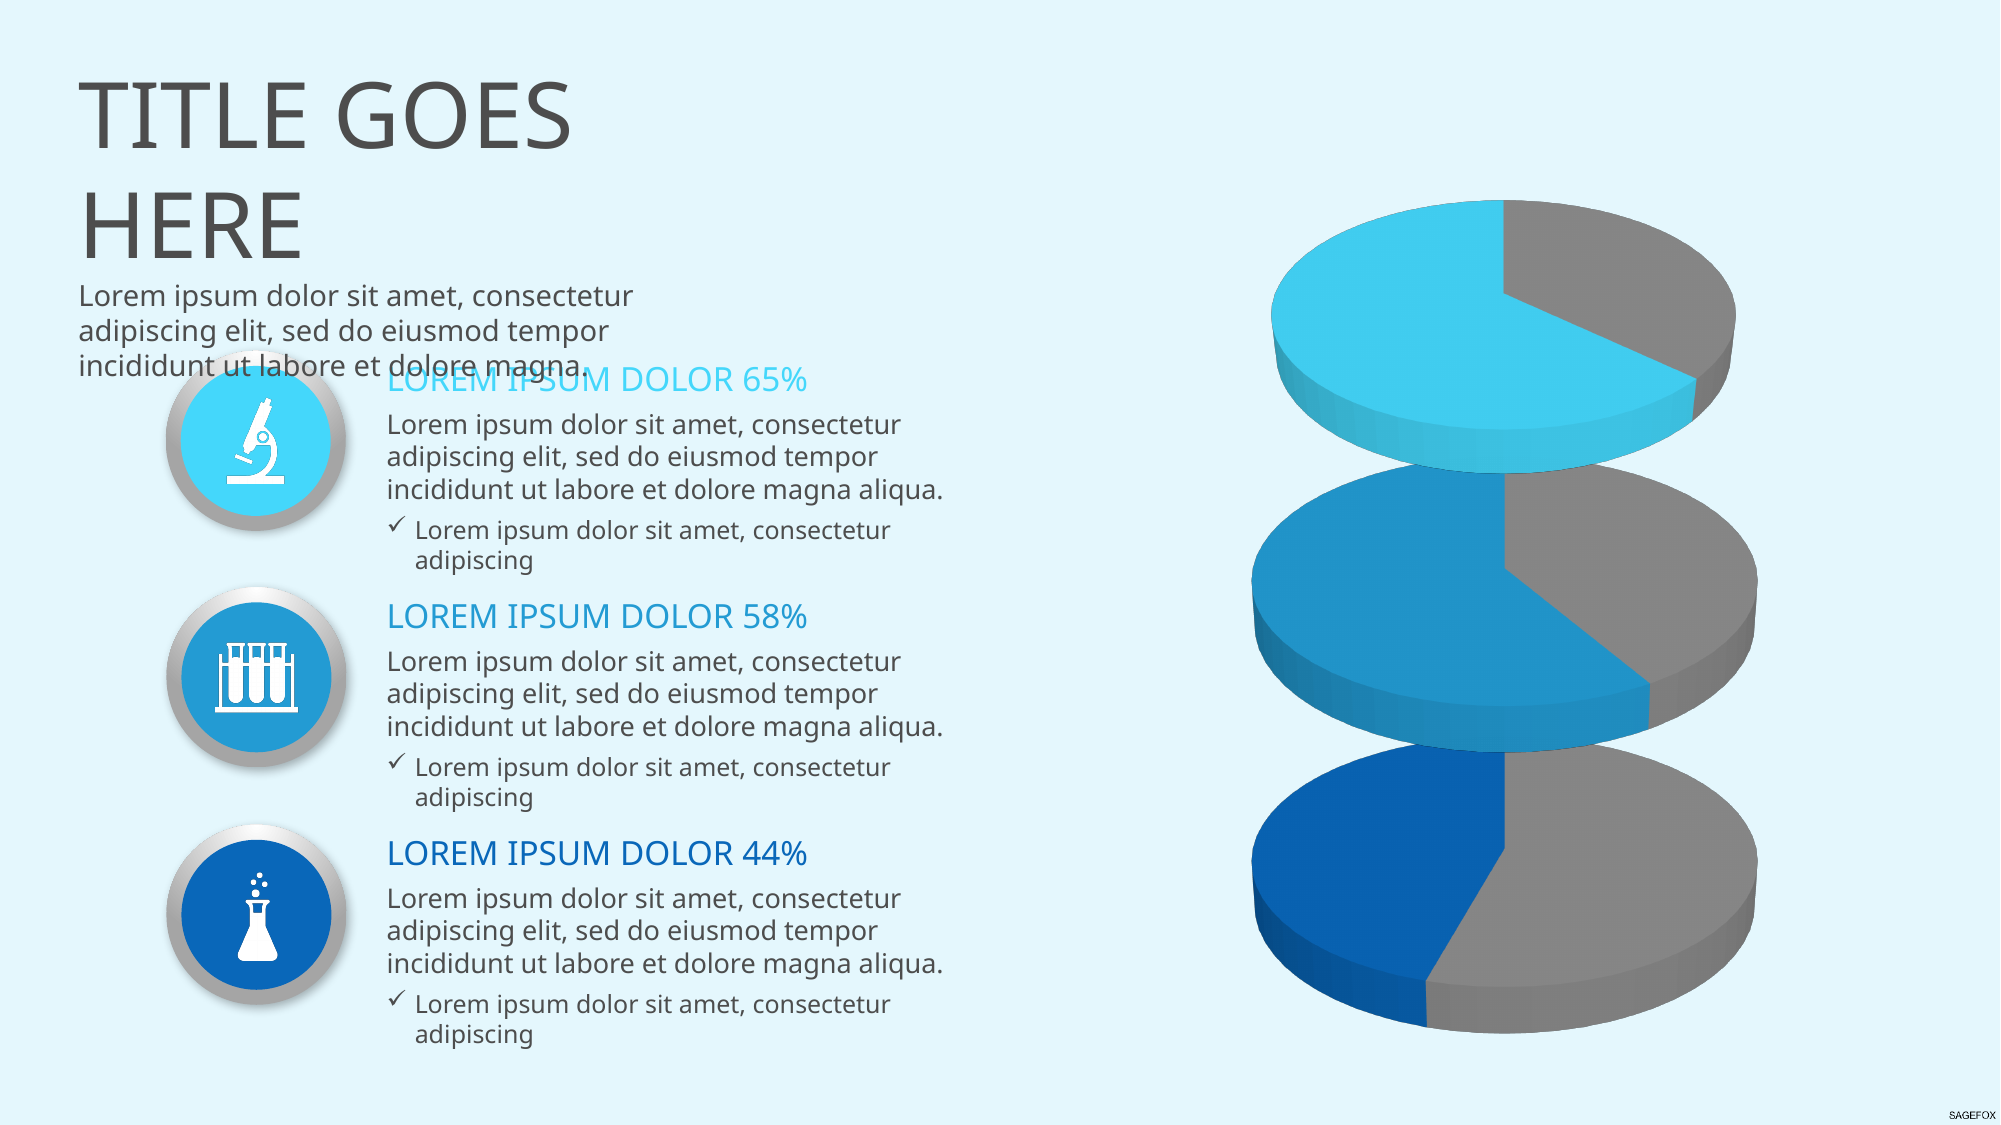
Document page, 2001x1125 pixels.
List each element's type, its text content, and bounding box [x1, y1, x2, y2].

picture [1925, 1102, 2000, 1123]
text_box LOREM IPSUM DOLOR 65% Lorem ipsum dolor sit amet, consectetur adipiscing elit, sed do eiusmod tempor incididunt ut labore et dolore magna aliqua. Lorem ipsum dolor sit amet, consectetur adipiscing [371, 351, 1006, 582]
chart [1211, 149, 1797, 1080]
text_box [166, 587, 347, 768]
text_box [165, 350, 346, 531]
picture [209, 868, 306, 965]
text_box LOREM IPSUM DOLOR 44% Lorem ipsum dolor sit amet, consectetur adipiscing elit, sed do eiusmod tempor incididunt ut labore et dolore magna aliqua. Lorem ipsum dolor sit amet, consectetur adipiscing [371, 825, 1025, 1056]
picture [206, 392, 305, 490]
picture [211, 632, 302, 723]
text_box TITLE GOES HERE Lorem ipsum dolor sit amet, consectetur adipiscing elit, sed do eiusmod tempor incididunt ut labore et dolore magna. [63, 49, 725, 390]
text_box LOREM IPSUM DOLOR 58% Lorem ipsum dolor sit amet, consectetur adipiscing elit, sed do eiusmod tempor incididunt ut labore et dolore magna aliqua. Lorem ipsum dolor sit amet, consectetur adipiscing [371, 588, 1006, 819]
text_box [166, 824, 347, 1005]
